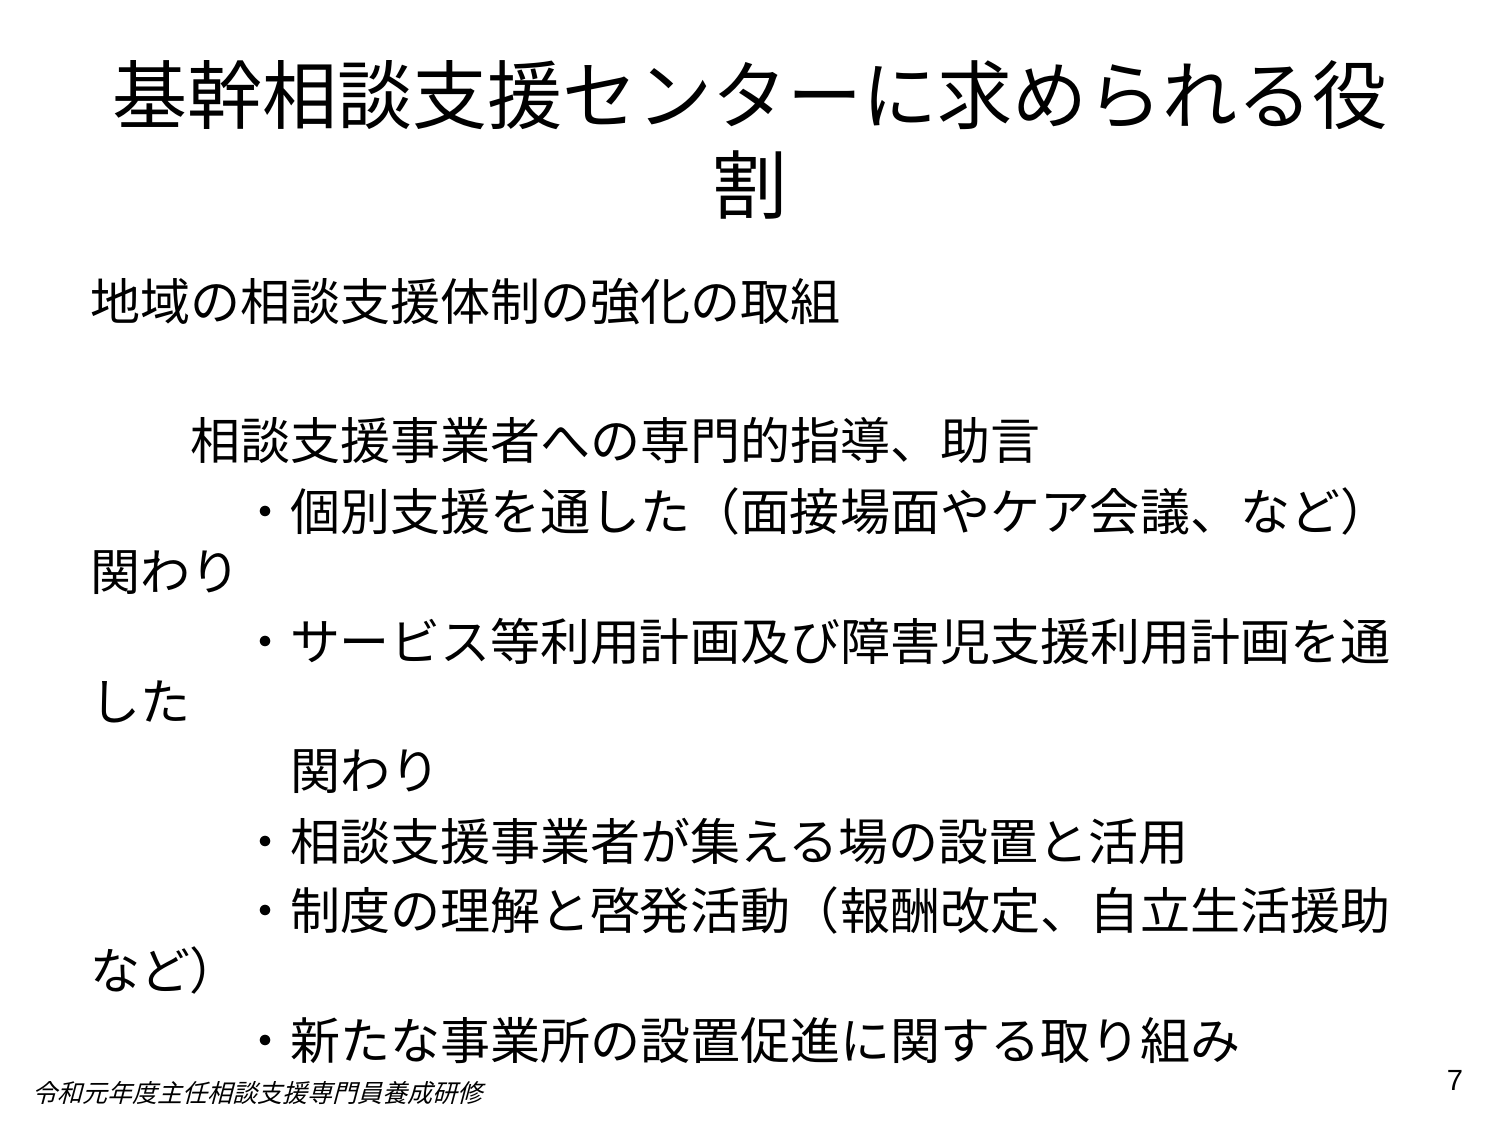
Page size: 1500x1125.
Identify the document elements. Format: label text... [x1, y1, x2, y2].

title 基幹相談支援センターに求められる役割 [75, 45, 1425, 233]
text_box 令和元年度主任相談支援専門員養成研修 [17, 1070, 609, 1116]
list 地域の相談支援体制の強化の取組 相談支援事業者への専門的指導、助言 ・個別支援を通した（面接場面やケア会議、など）関わり ・サービス等利用計画及び障害児支援利用計画を通した 関わり ・相談支援事業者が集える場の設置と活用 ・制度の理解と啓発活動（報酬改定、自立生活援助など） ・新たな事業所の設置促進に関する取り組み などなど・・・ [75, 262, 1425, 1005]
slide_number 7 [1127, 1053, 1479, 1125]
